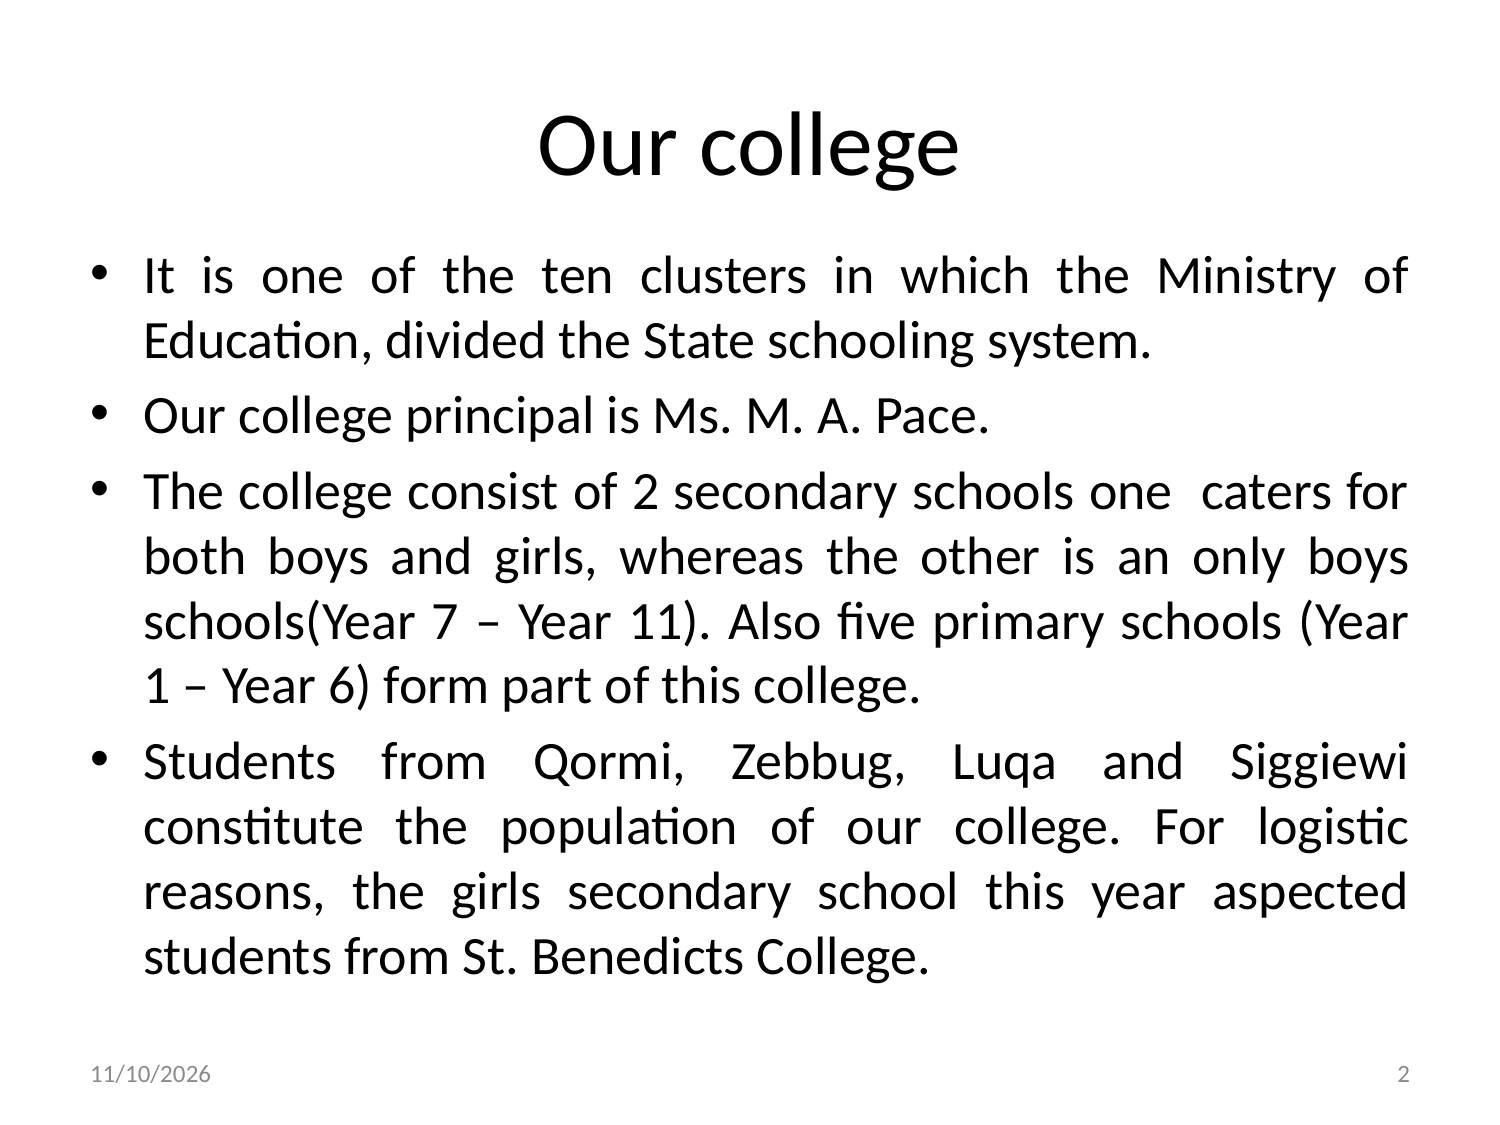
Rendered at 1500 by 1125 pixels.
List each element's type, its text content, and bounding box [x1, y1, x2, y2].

list It is one of the ten clusters in which the Ministry of Education, divided the State schooling system. Our college principal is Ms. M. A. Pace. The college consist of 2 secondary schools one caters for both boys and girls, whereas the other is an only boys schools(Year 7 – Year 11). Also five primary schools (Year 1 – Year 6) form part of this college. Students from Qormi, Zebbug, Luqa and Siggiewi constitute the population of our college. For logistic reasons, the girls secondary school this year aspected students from St. Benedicts College. [75, 231, 1425, 1005]
slide_number 2 [1074, 1042, 1425, 1103]
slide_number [75, 1042, 425, 1103]
title Our college [75, 45, 1425, 231]
